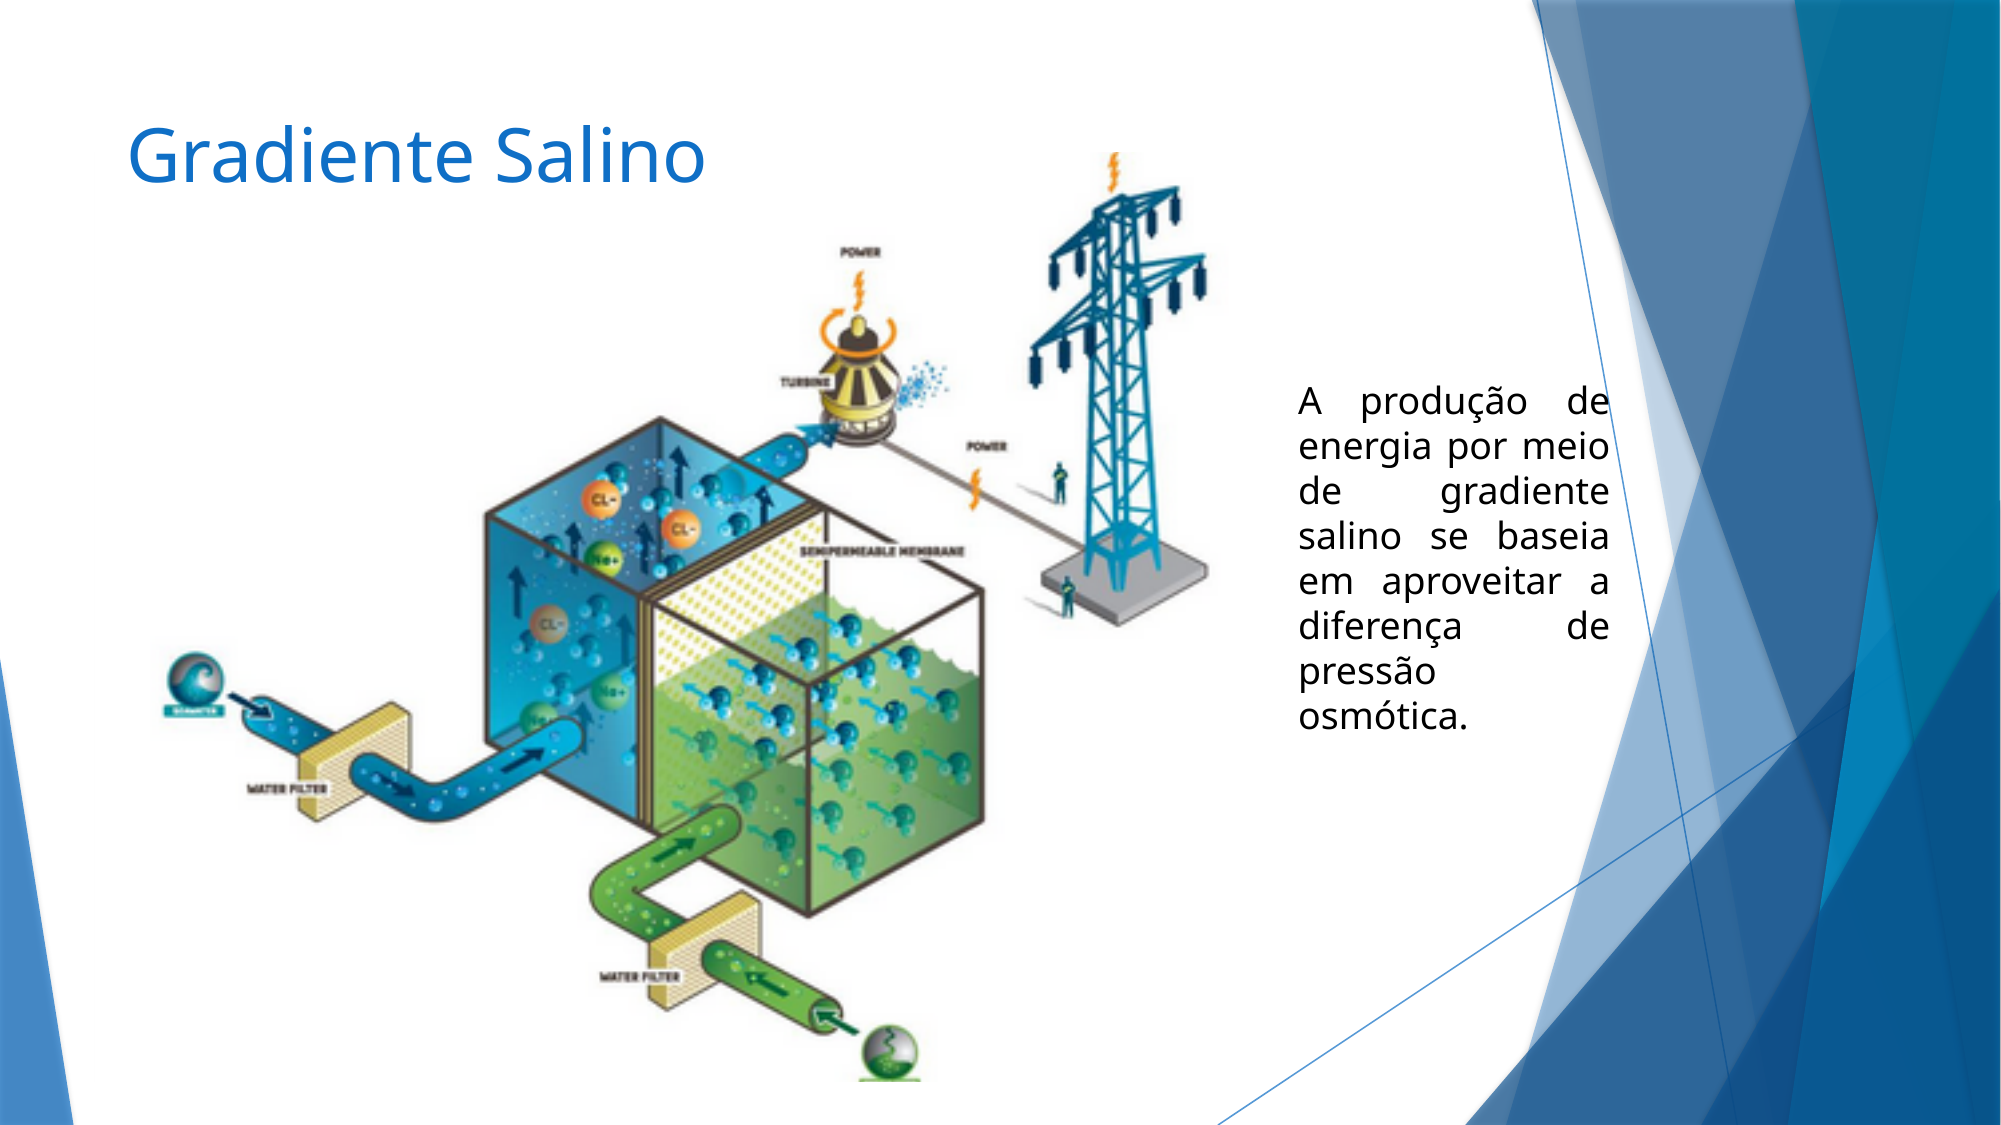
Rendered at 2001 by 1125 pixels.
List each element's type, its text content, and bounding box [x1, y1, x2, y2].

picture [92, 152, 1251, 1082]
text_box A produção de energia por meio de gradiente salino se baseia em aproveitar a diferença de pressão osmótica. [1283, 370, 1626, 745]
title Gradiente Salino [111, 99, 1522, 317]
